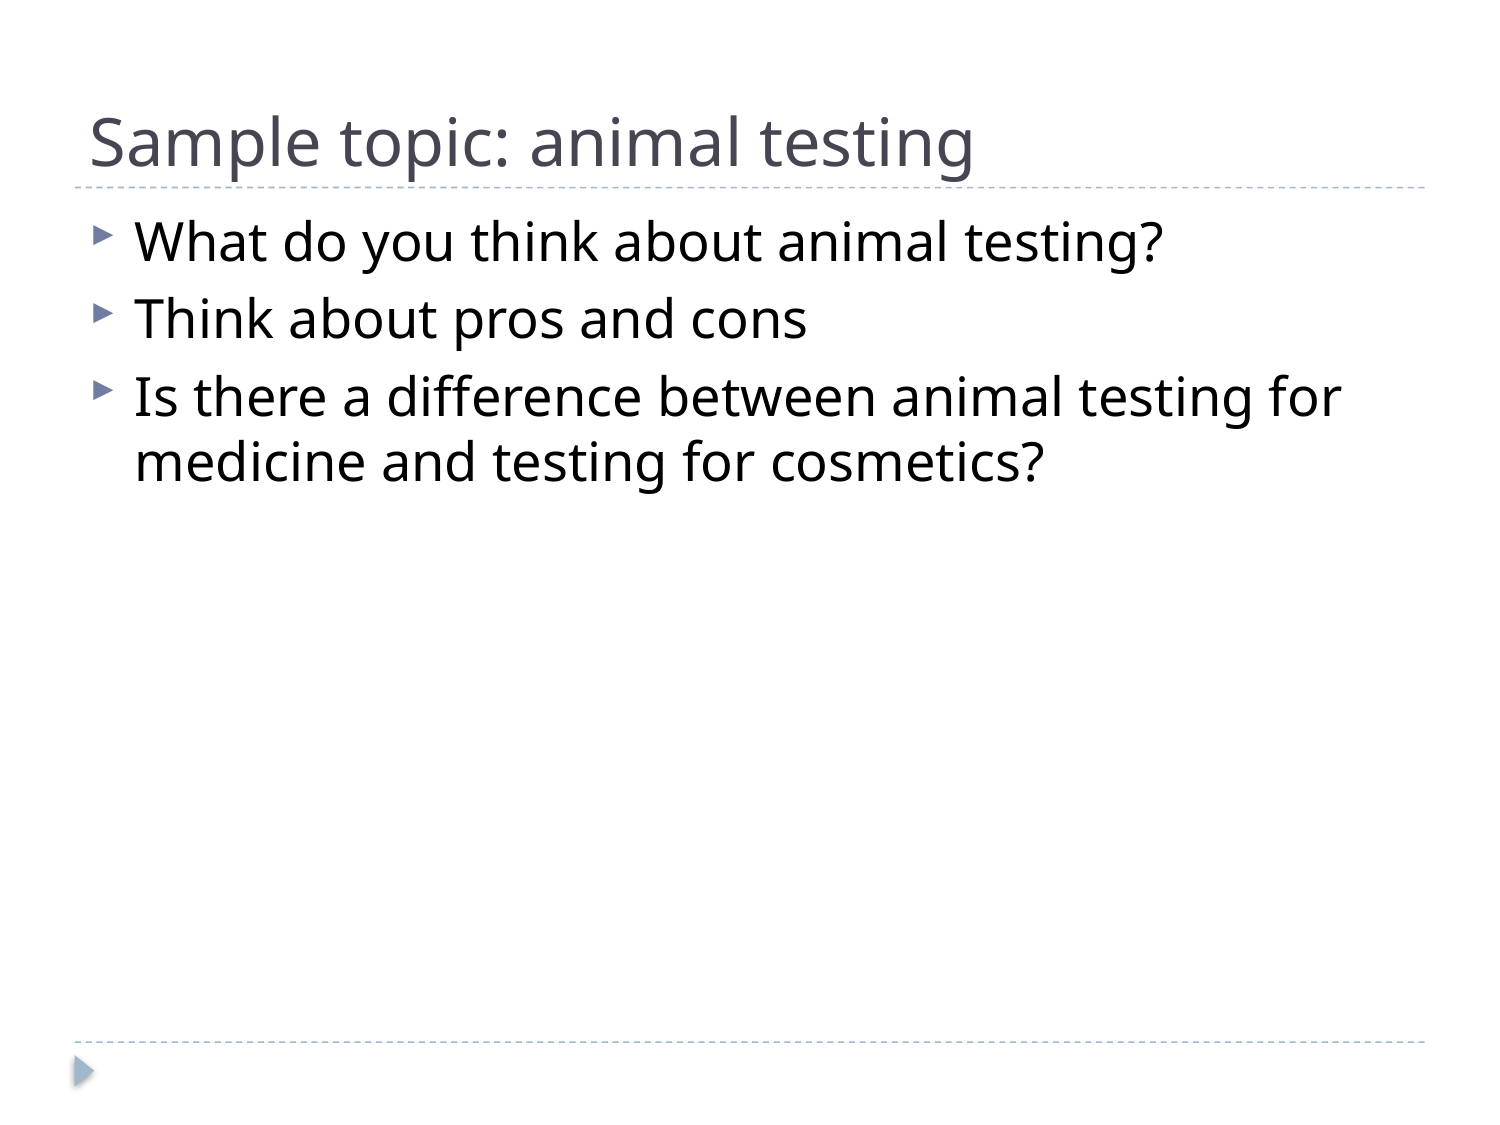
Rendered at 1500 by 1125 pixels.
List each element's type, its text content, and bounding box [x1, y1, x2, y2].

title Sample topic: animal testing [75, 24, 1425, 188]
list What do you think about animal testing? Think about pros and cons Is there a difference between animal testing for medicine and testing for cosmetics? [75, 200, 1425, 1010]
